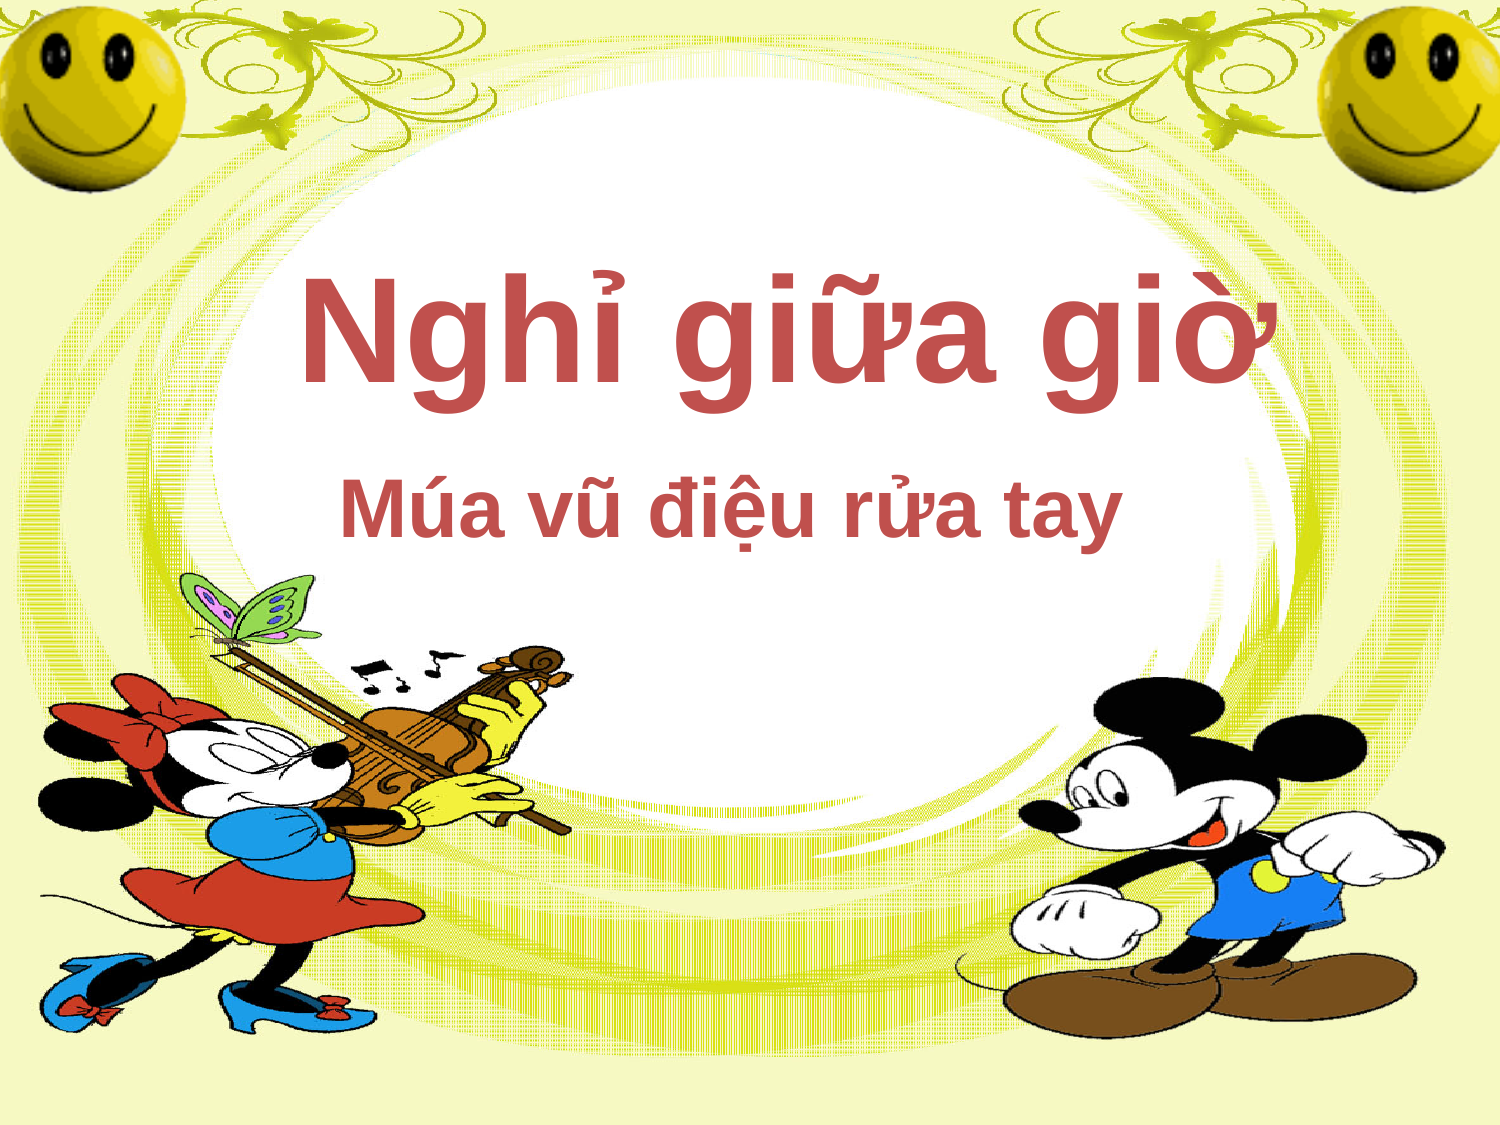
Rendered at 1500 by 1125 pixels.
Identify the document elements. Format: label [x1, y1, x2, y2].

list [0, 0, 1500, 1125]
picture [0, 0, 213, 201]
picture [1299, 0, 1500, 201]
